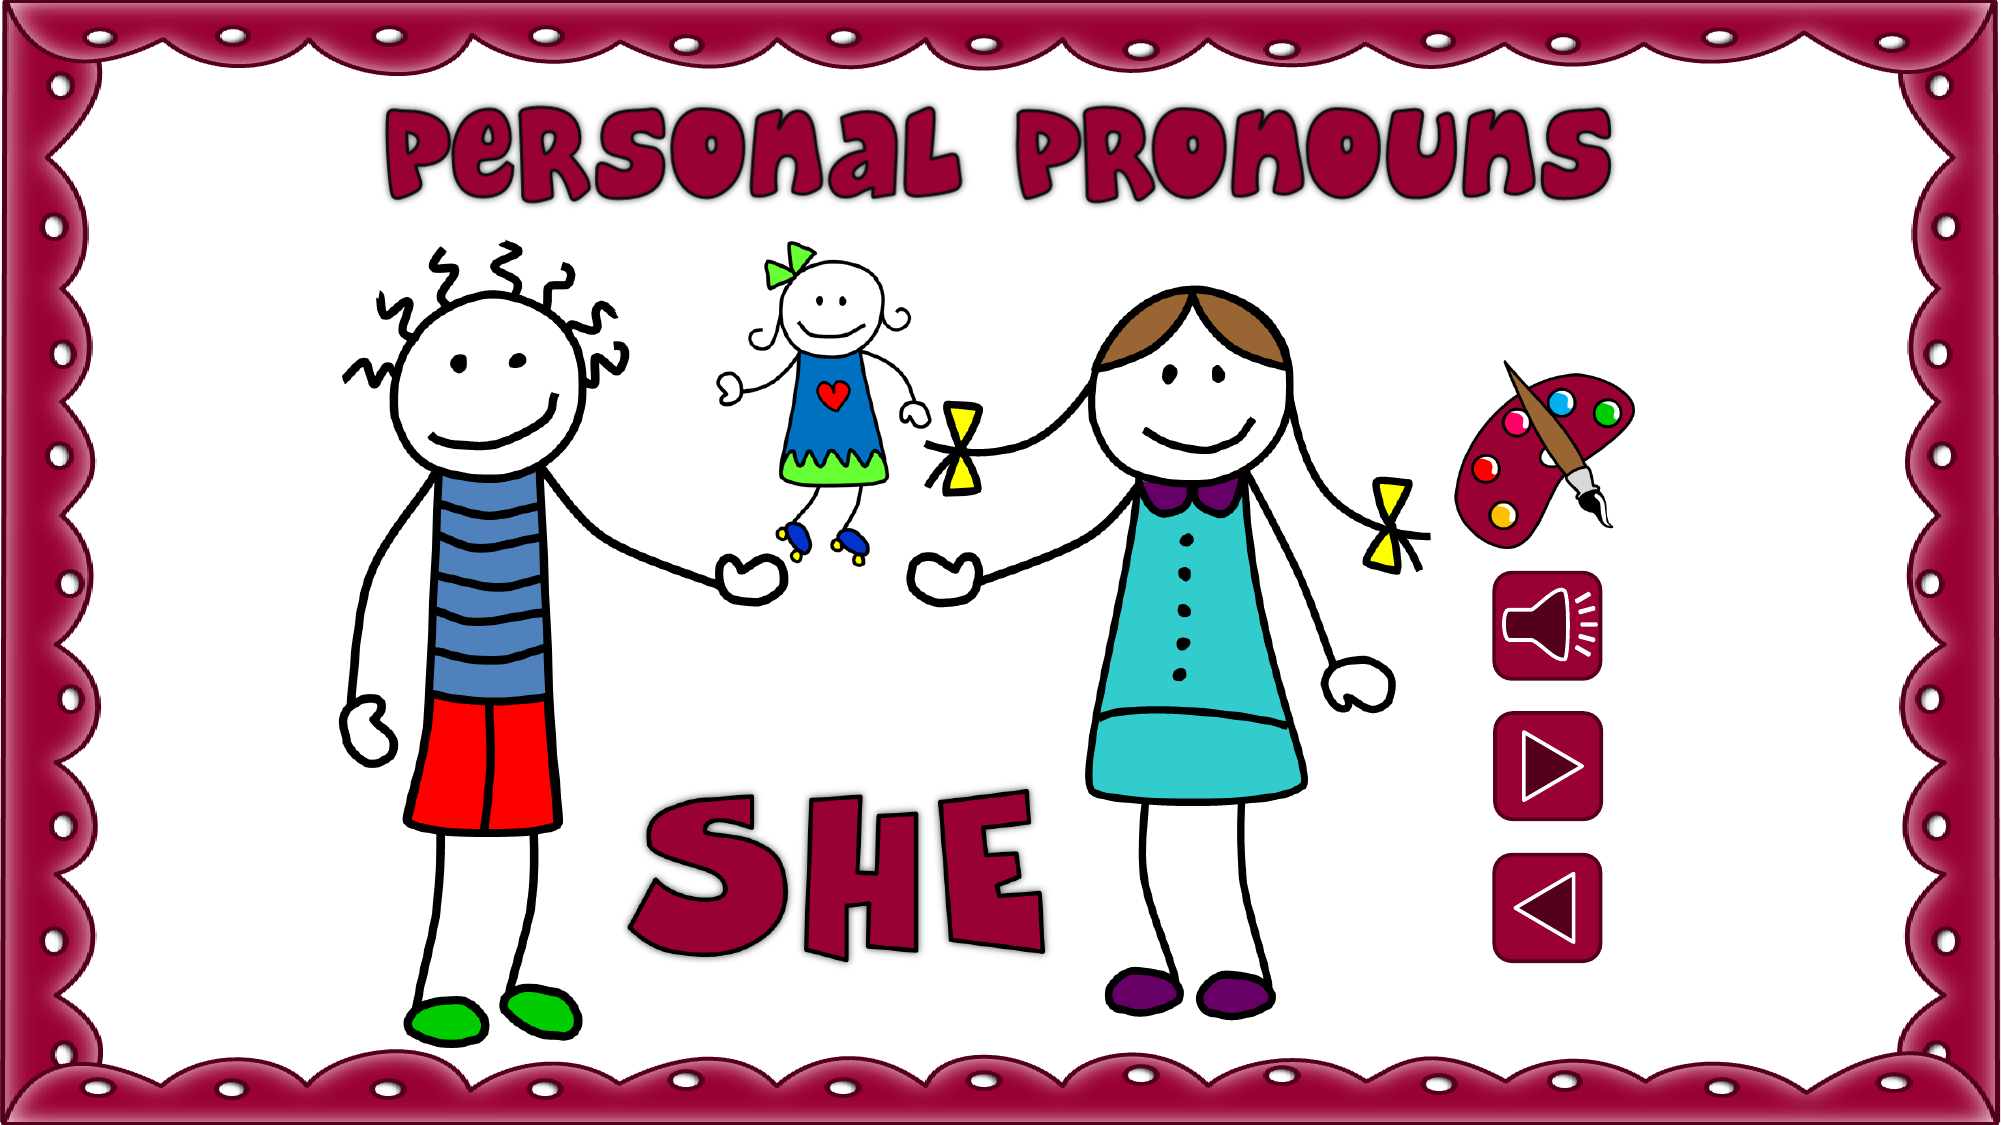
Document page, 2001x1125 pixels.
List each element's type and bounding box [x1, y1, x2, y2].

picture [0, 0, 2001, 1125]
text_box [1494, 572, 1601, 680]
text_box [1494, 712, 1602, 820]
text_box [1494, 854, 1601, 962]
